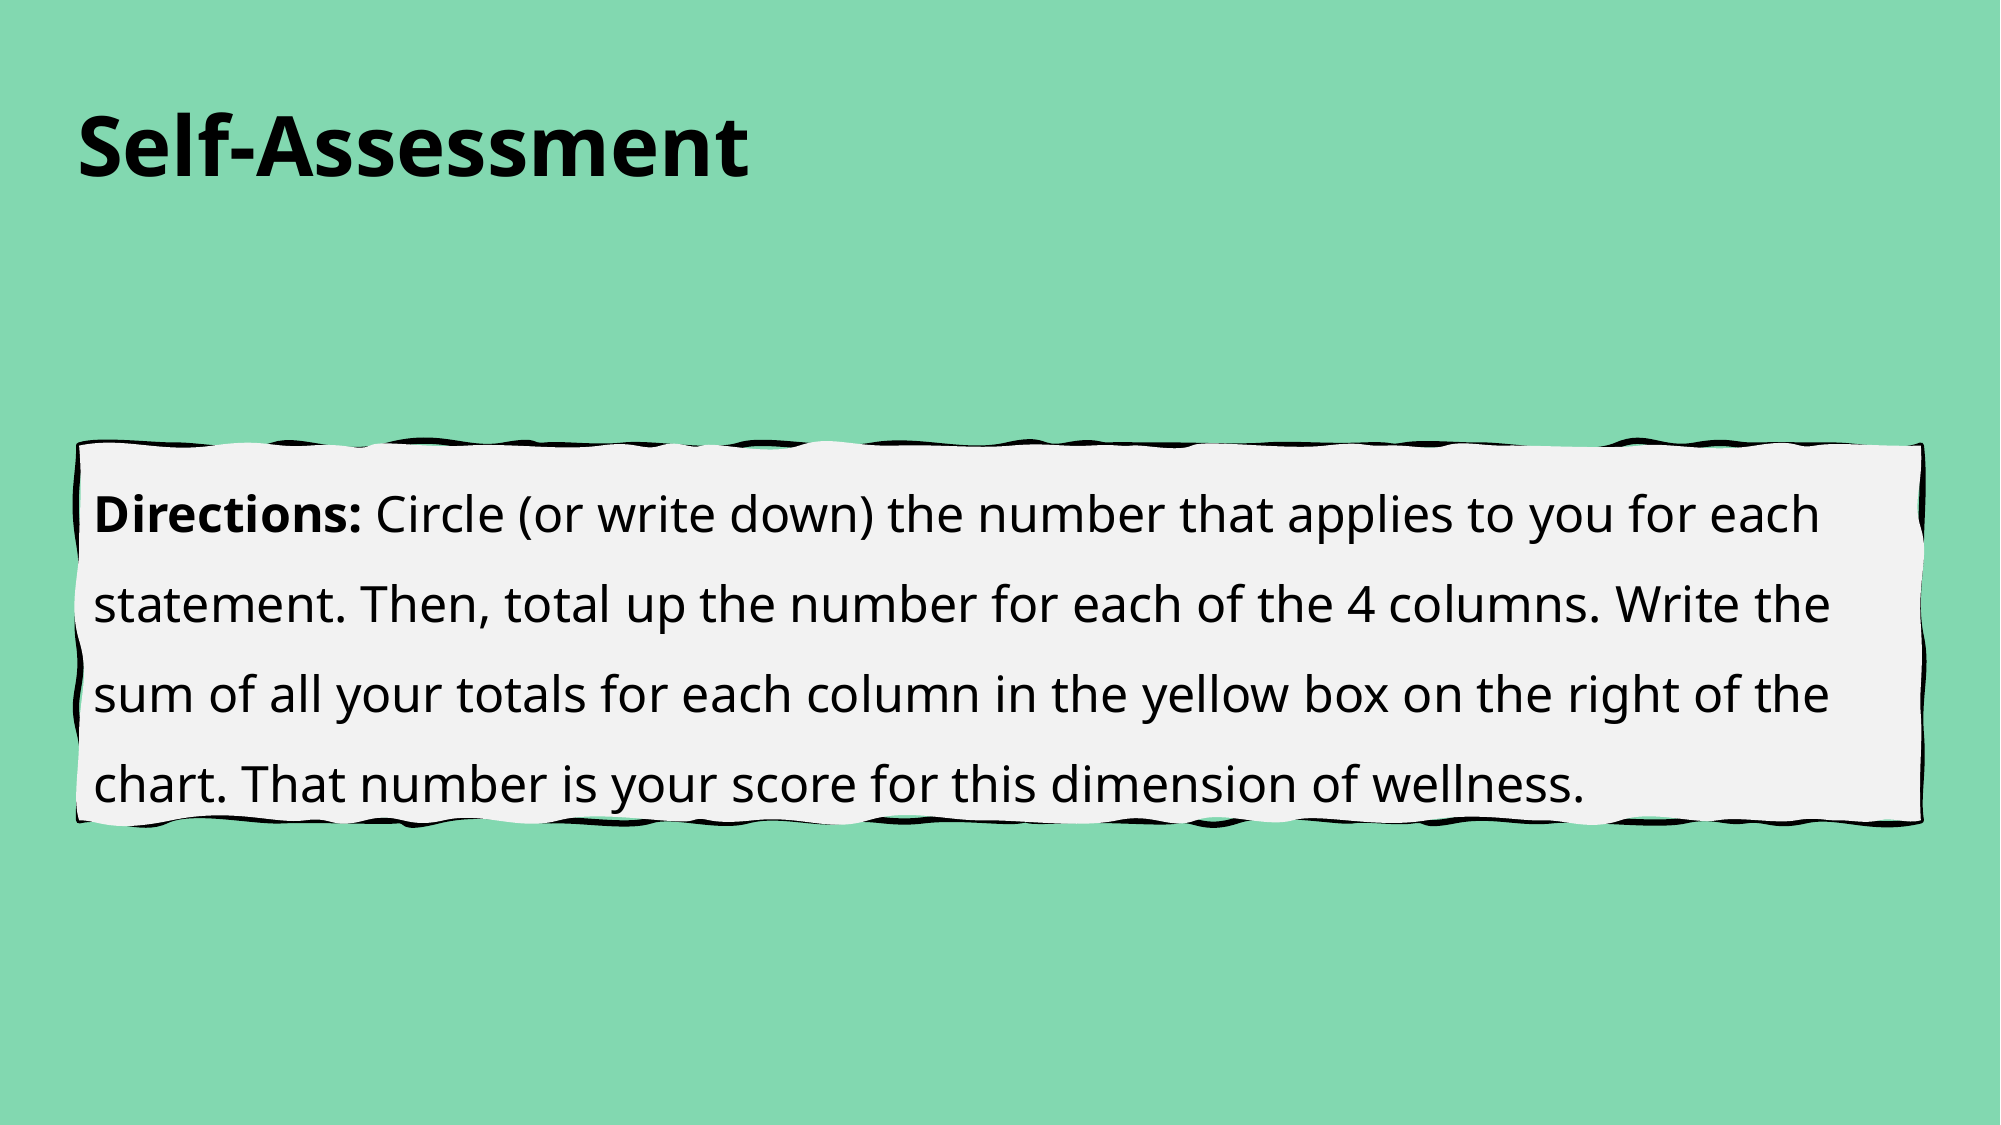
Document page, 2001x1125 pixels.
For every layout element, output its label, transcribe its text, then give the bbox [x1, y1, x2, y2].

text_box Self-Assessment [62, 85, 871, 201]
text_box Directions: Circle (or write down) the number that applies to you for each statement. Then, total up the number for each of the 4 columns. Write the sum of all your totals for each column in the yellow box on the right of the chart. That number is your score for this dimension of wellness. [74, 440, 1925, 827]
